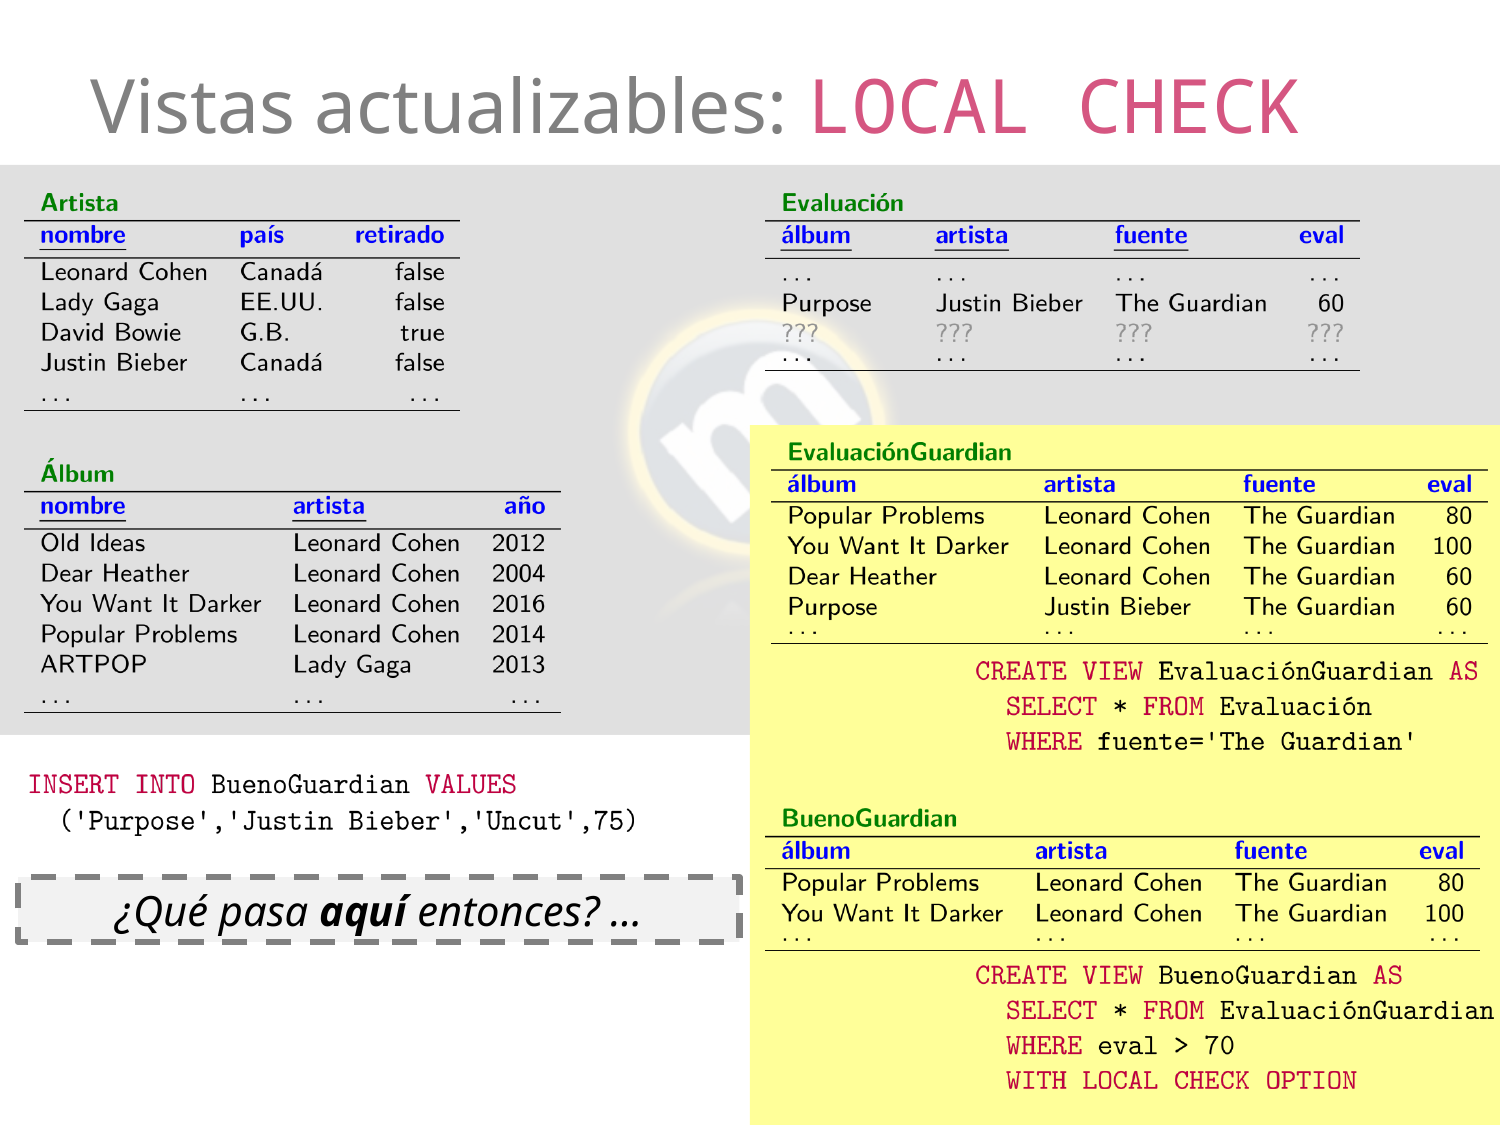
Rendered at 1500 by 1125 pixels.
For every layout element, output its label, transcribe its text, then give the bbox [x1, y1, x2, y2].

title Vistas actualizables: LOCAL CHECK [75, 45, 1425, 160]
text_box ¿Qué pasa aquí entonces? … [18, 877, 740, 942]
text_box [0, 160, 1500, 736]
picture [24, 166, 1489, 750]
picture [975, 964, 1494, 1090]
picture [29, 774, 634, 836]
picture [765, 808, 1480, 951]
text_box [748, 423, 1500, 1125]
